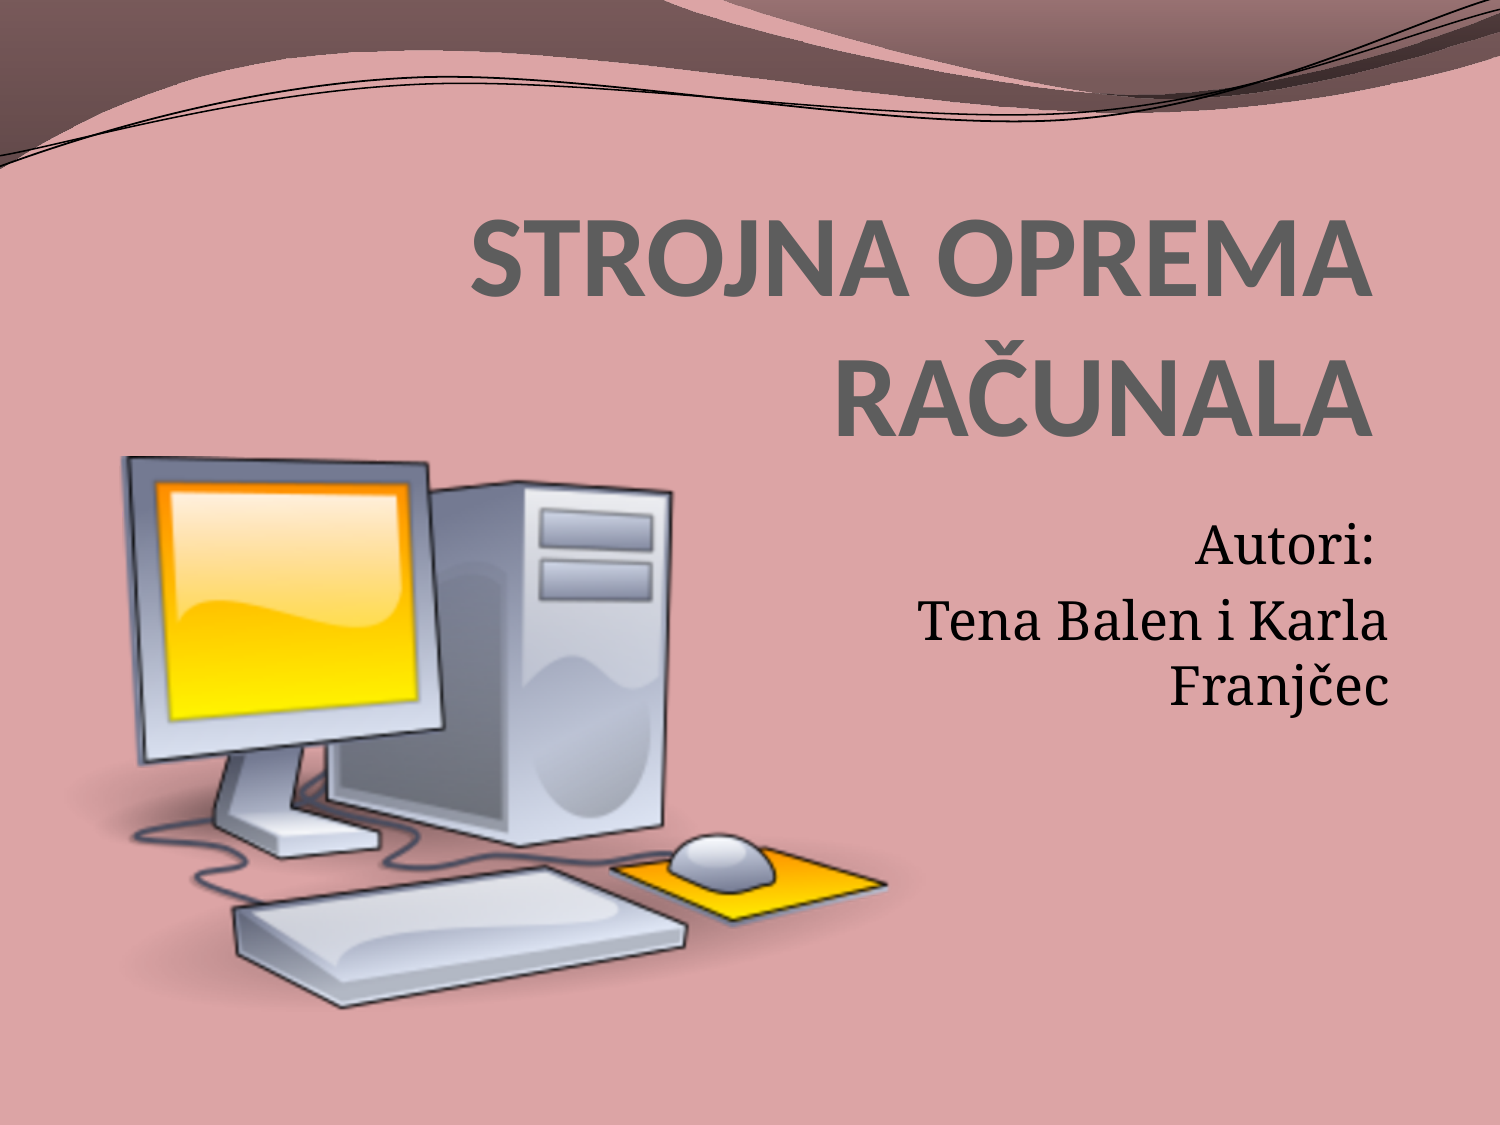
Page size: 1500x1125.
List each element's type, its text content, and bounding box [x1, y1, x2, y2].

subtitle Autori: Tena Balen i Karla Franjčec [932, 503, 1401, 791]
picture [64, 455, 926, 1012]
title STROJNA OPREMA RAČUNALA [88, 159, 1377, 460]
